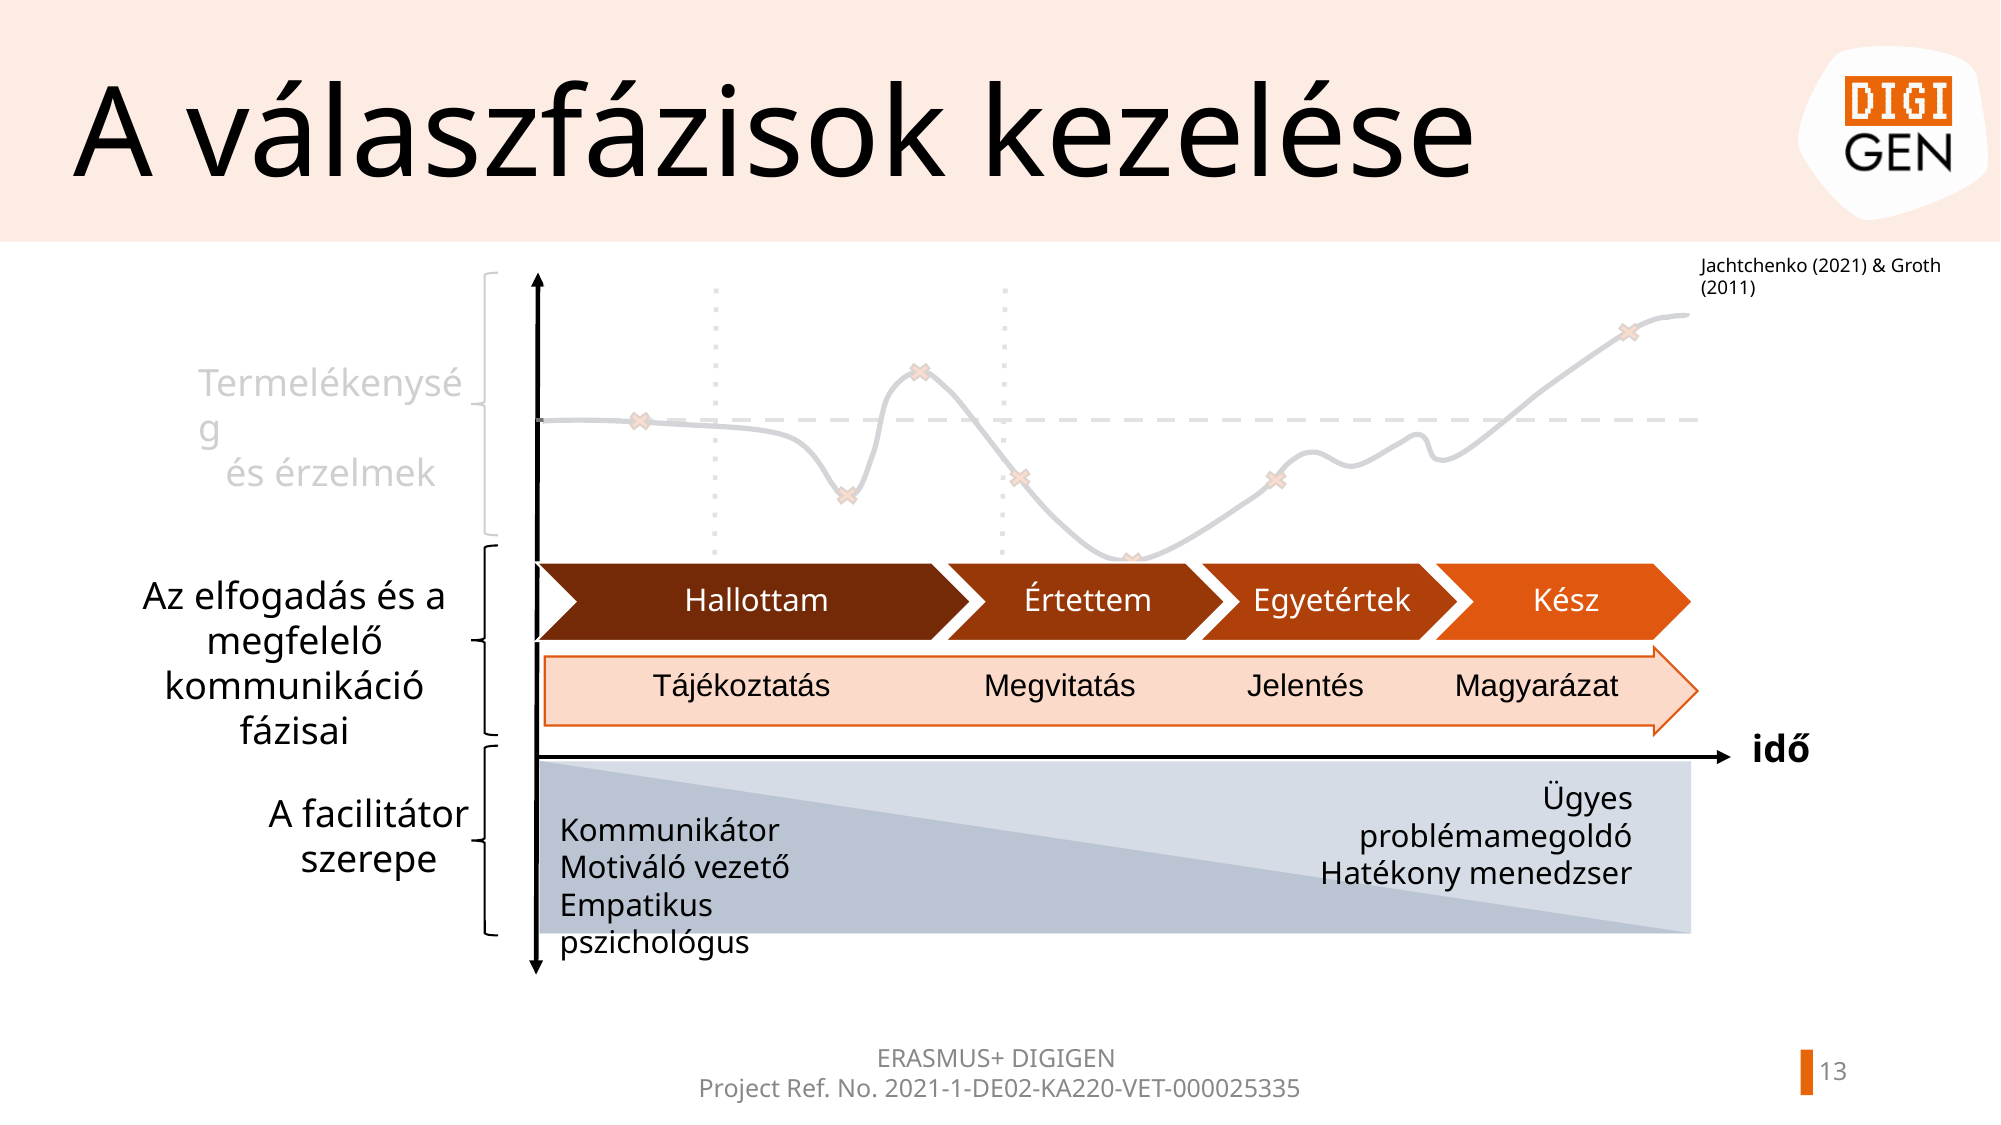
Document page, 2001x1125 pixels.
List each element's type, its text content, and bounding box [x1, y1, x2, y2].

footer ERASMUS+ DIGIGEN Project Ref. No. 2021-1-DE02-KA220-VET-000025335 [662, 1042, 1338, 1103]
text_box [484, 545, 498, 736]
text_box Az elfogadás és a megfelelő kommunikáció fázisai [102, 564, 487, 760]
text_box [484, 272, 498, 536]
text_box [535, 562, 1693, 642]
title A válaszfázisok kezelése [58, 61, 1764, 190]
picture [1798, 46, 1988, 220]
text_box Termelékenység és érzelmek [183, 351, 488, 502]
slide_number 12 [1764, 1042, 1863, 1103]
text_box Jachtchenko (2021) & Groth (2011) [1686, 245, 2000, 306]
text_box [484, 745, 499, 782]
text_box A facilitátor szerepe [238, 782, 500, 888]
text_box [535, 272, 1917, 975]
text_box [484, 888, 499, 936]
